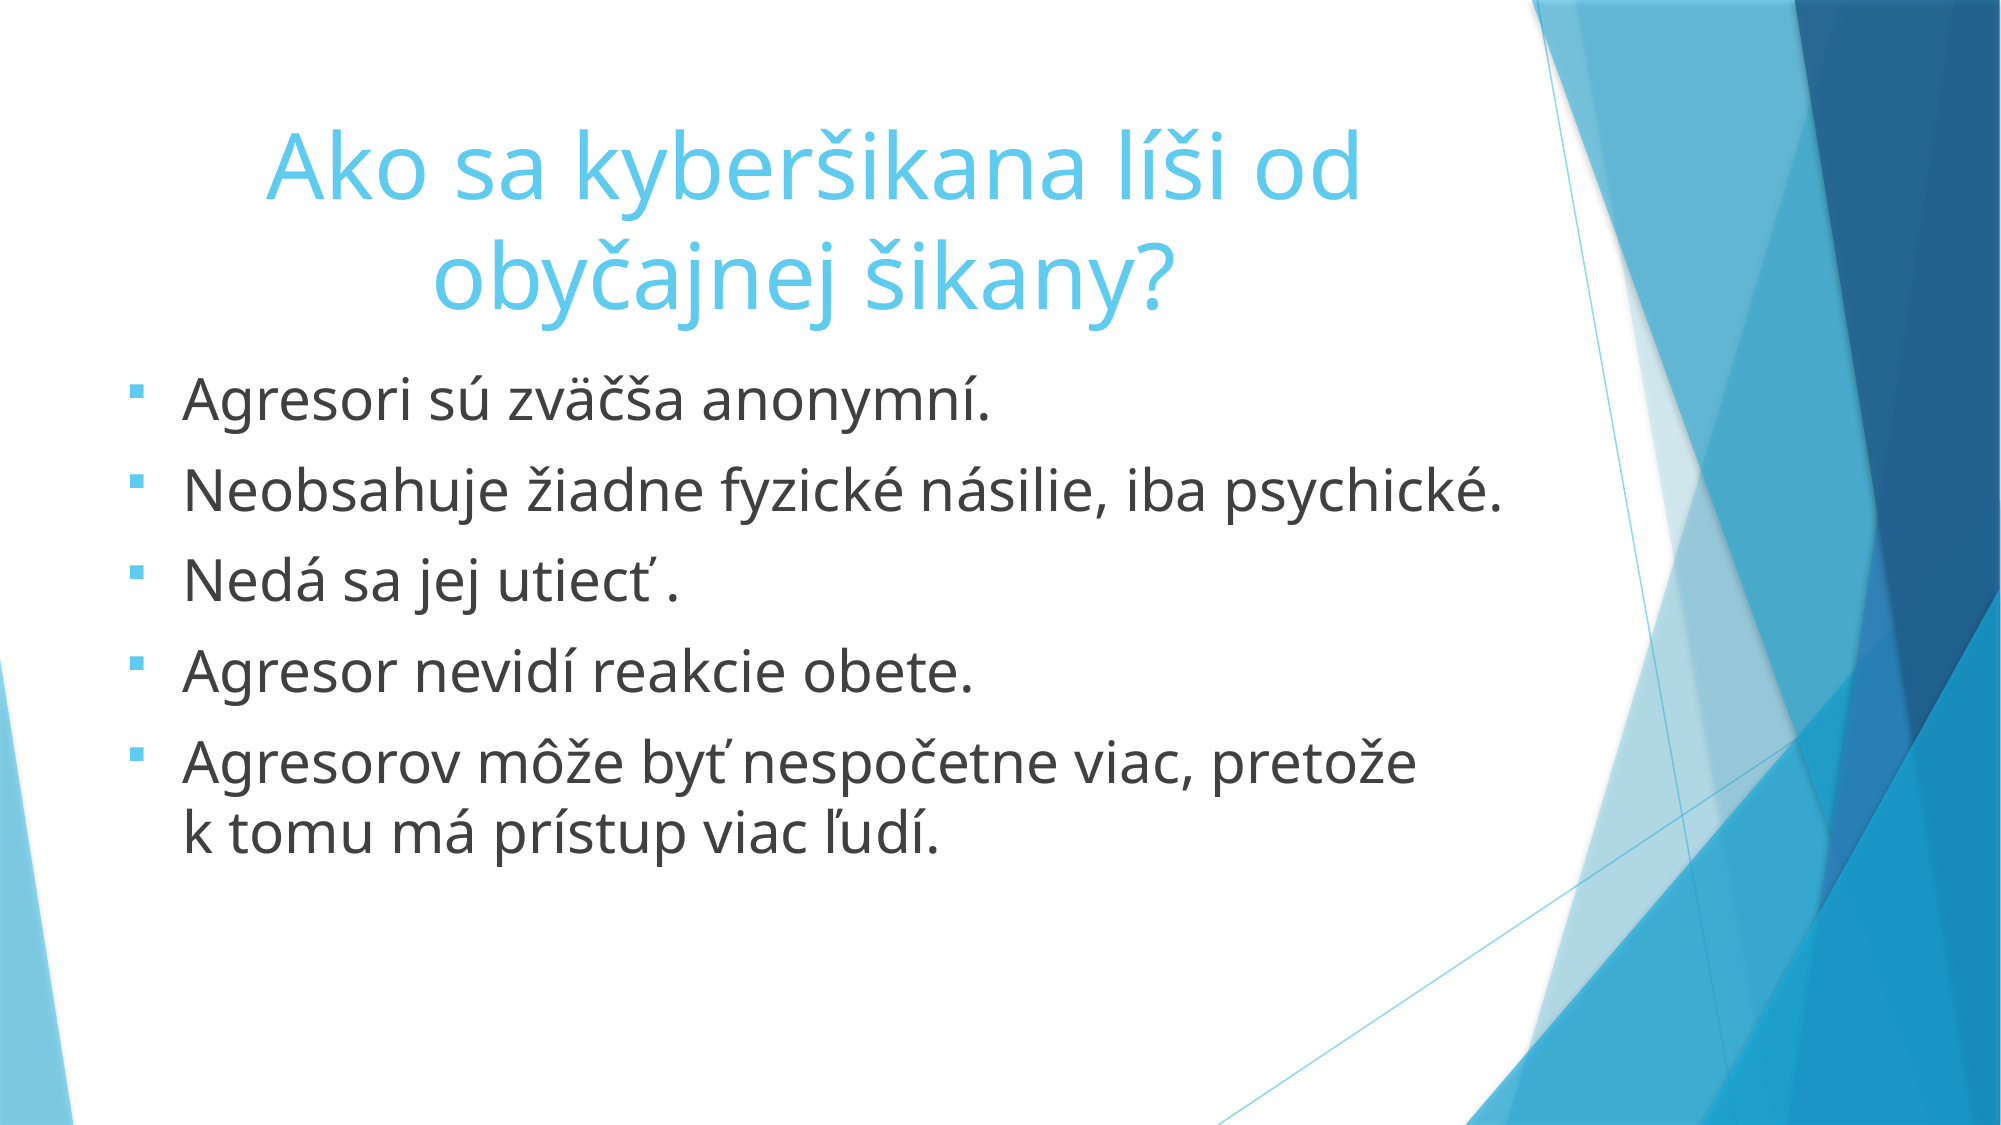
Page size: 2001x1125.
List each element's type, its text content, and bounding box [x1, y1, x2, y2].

list Agresori sú zväčša anonymní. Neobsahuje žiadne fyzické násilie, iba psychické. Nedá sa jej utiecť . Agresor nevidí reakcie obete. Agresorov môže byť nespočetne viac, pretože k tomu má prístup viac ľudí. [111, 354, 1522, 992]
title Ako sa kyberšikana líši od obyčajnej šikany? [111, 99, 1522, 317]
